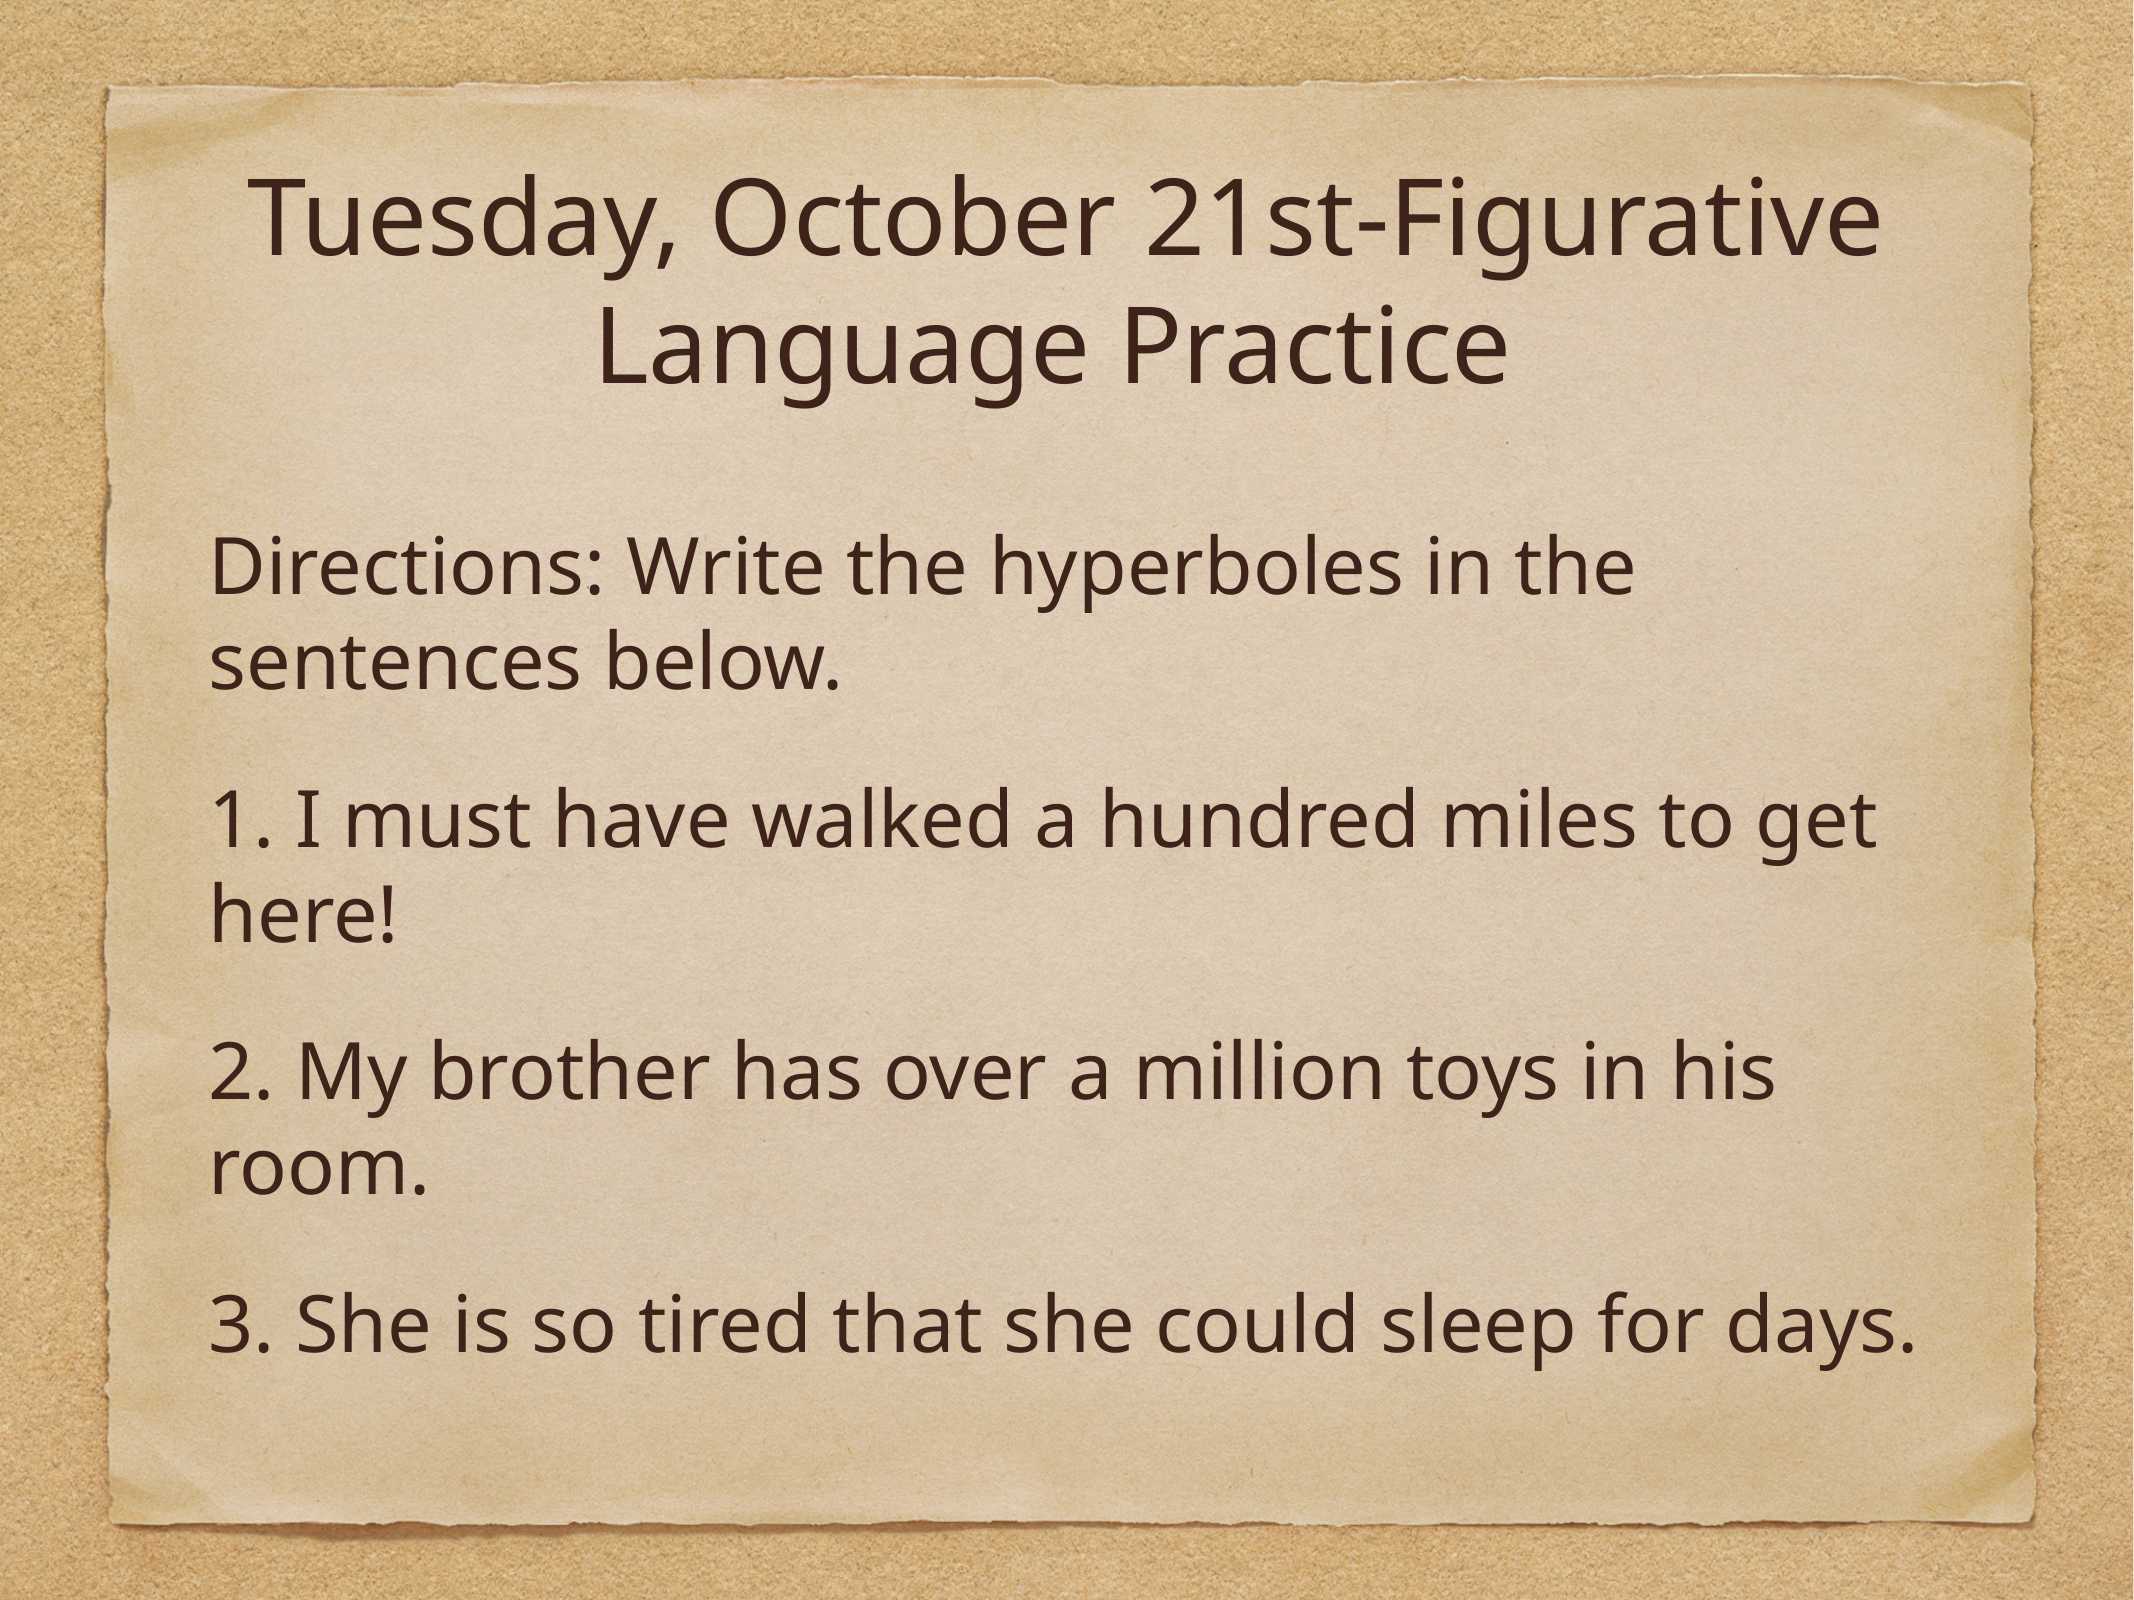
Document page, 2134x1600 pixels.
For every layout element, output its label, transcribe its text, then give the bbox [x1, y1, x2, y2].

list Directions: Write the hyperboles in the sentences below. 1. I must have walked a hundred miles to get here! 2. My brother has over a million toys in his room. 3. She is so tired that she could sleep for days. [207, 461, 1926, 1422]
title Tuesday, October 21st-Figurative Language Practice [207, 103, 1926, 451]
picture [0, 0, 2134, 1600]
